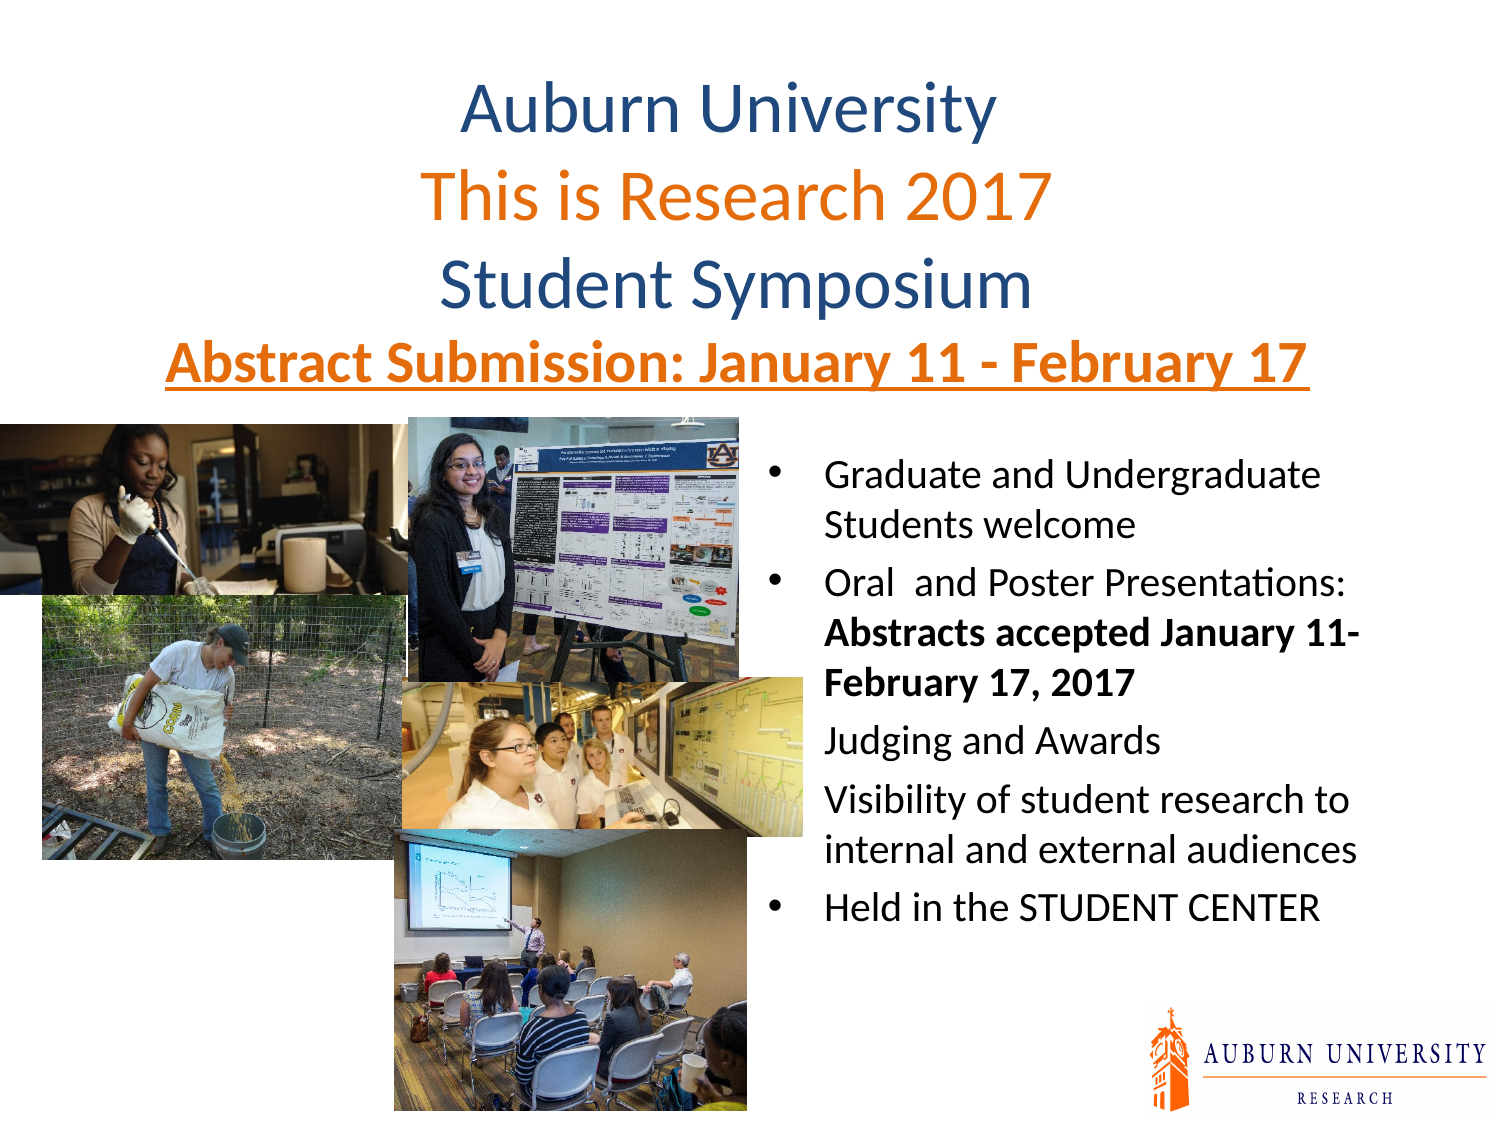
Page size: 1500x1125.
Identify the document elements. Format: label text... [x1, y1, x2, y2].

list Graduate and Undergraduate Students welcome Oral and Poster Presentations: Abstracts accepted January 11-February 17, 2017 Judging and Awards Visibility of student research to internal and external audiences Held in the STUDENT CENTER [752, 408, 1488, 974]
title Auburn University This is Research 2017 Student Symposium Abstract Submission: January 11 - February 17 [37, 50, 1438, 404]
picture [0, 417, 803, 1111]
picture [1144, 1001, 1493, 1118]
